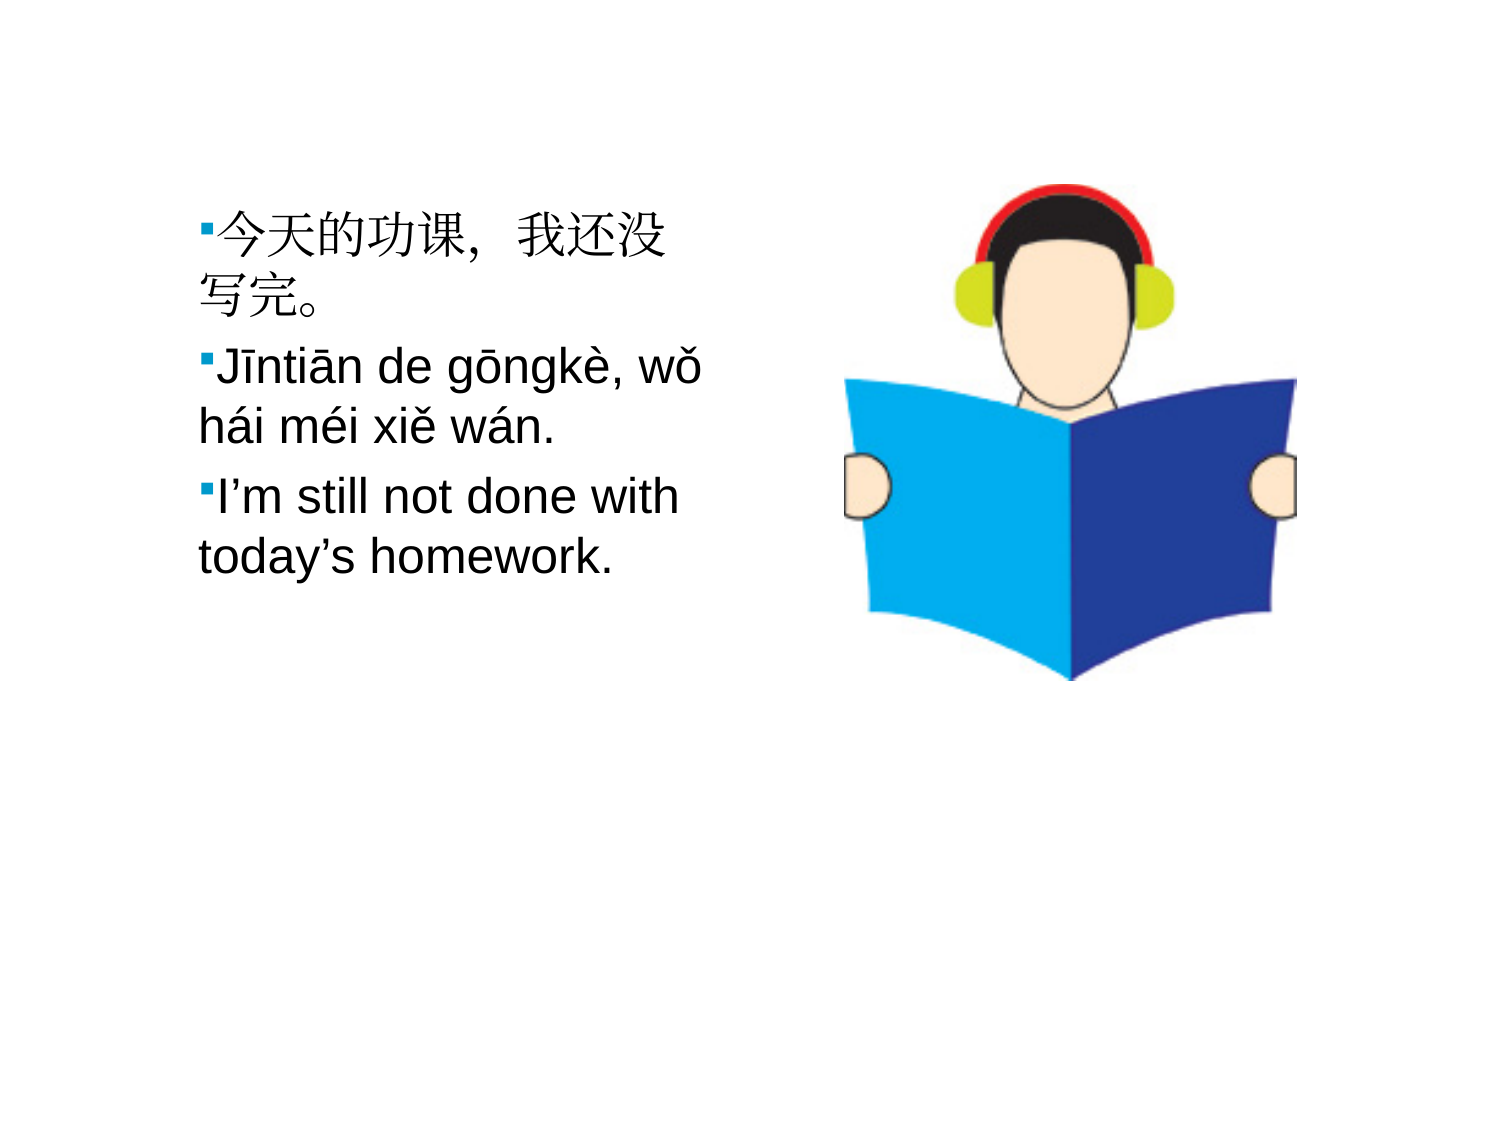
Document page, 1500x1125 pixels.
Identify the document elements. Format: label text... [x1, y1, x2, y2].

picture [844, 184, 1297, 681]
list 今天的功课，我还没写完。 Jīntiān de gōngkè, wǒ hái méi xiě wán. I’m still not done with today’s homework. [182, 196, 727, 887]
